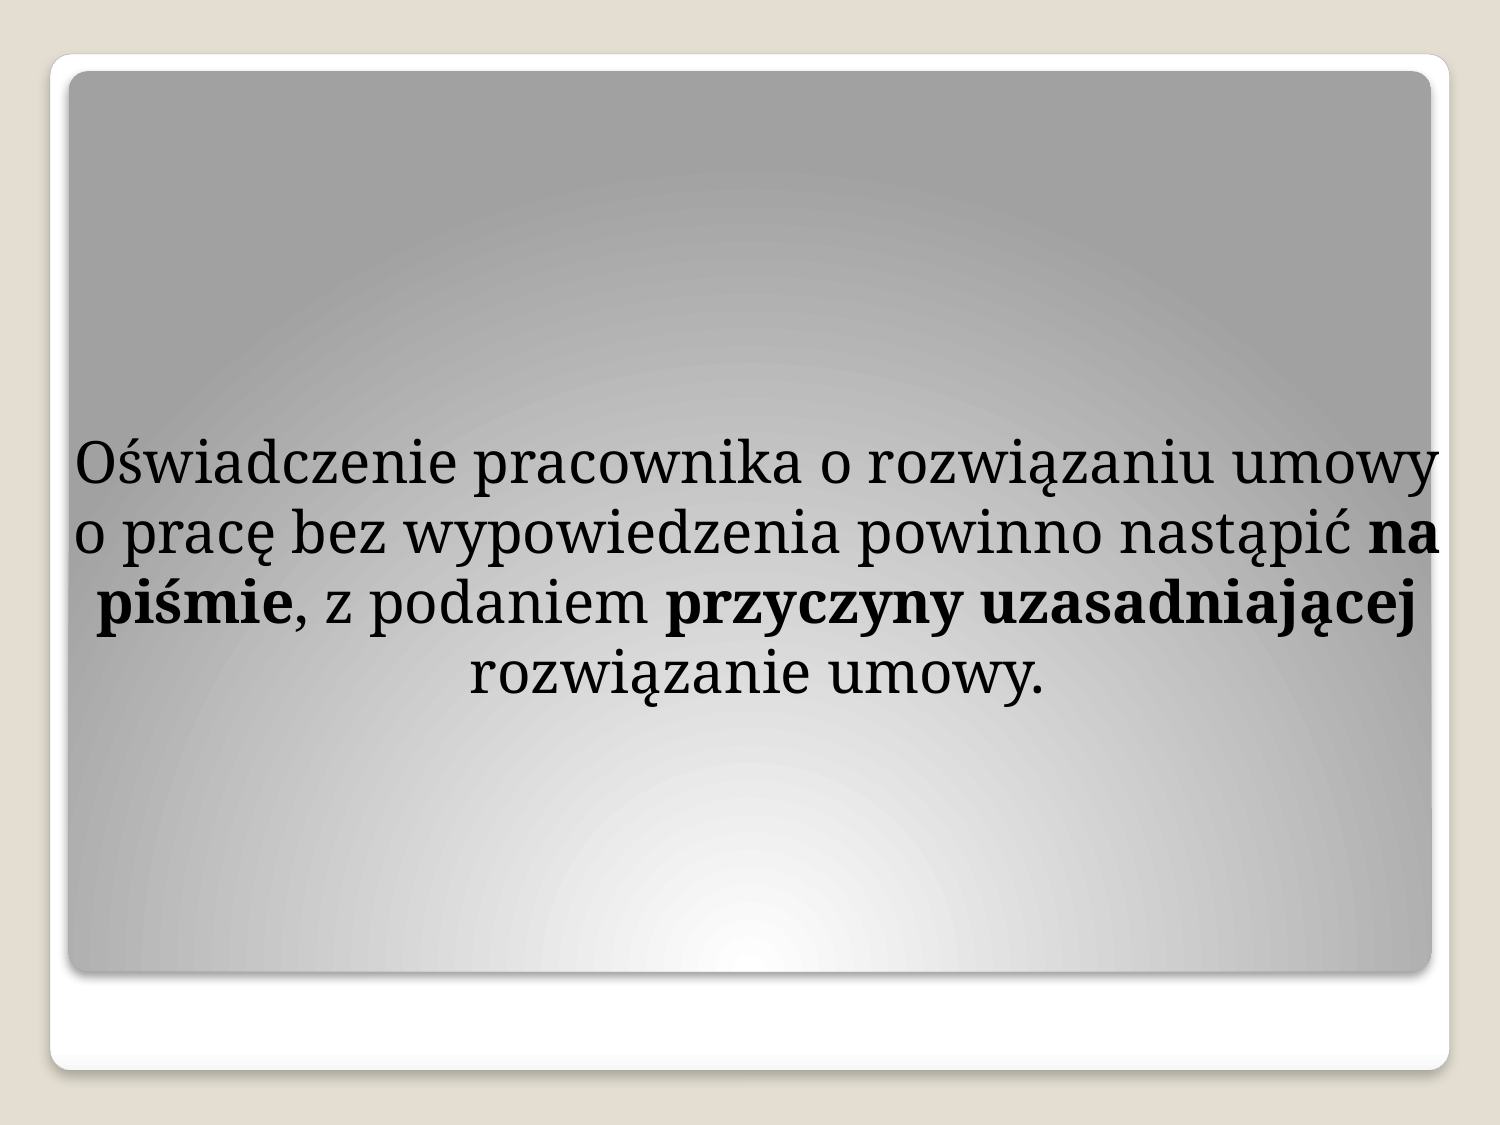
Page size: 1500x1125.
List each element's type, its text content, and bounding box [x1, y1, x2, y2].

list Oświadczenie pracownika o rozwiązaniu umowy o pracę bez wypowiedzenia powinno nastąpić na piśmie, z podaniem przyczyny uzasadniającej rozwiązanie umowy. [41, 42, 1459, 1081]
